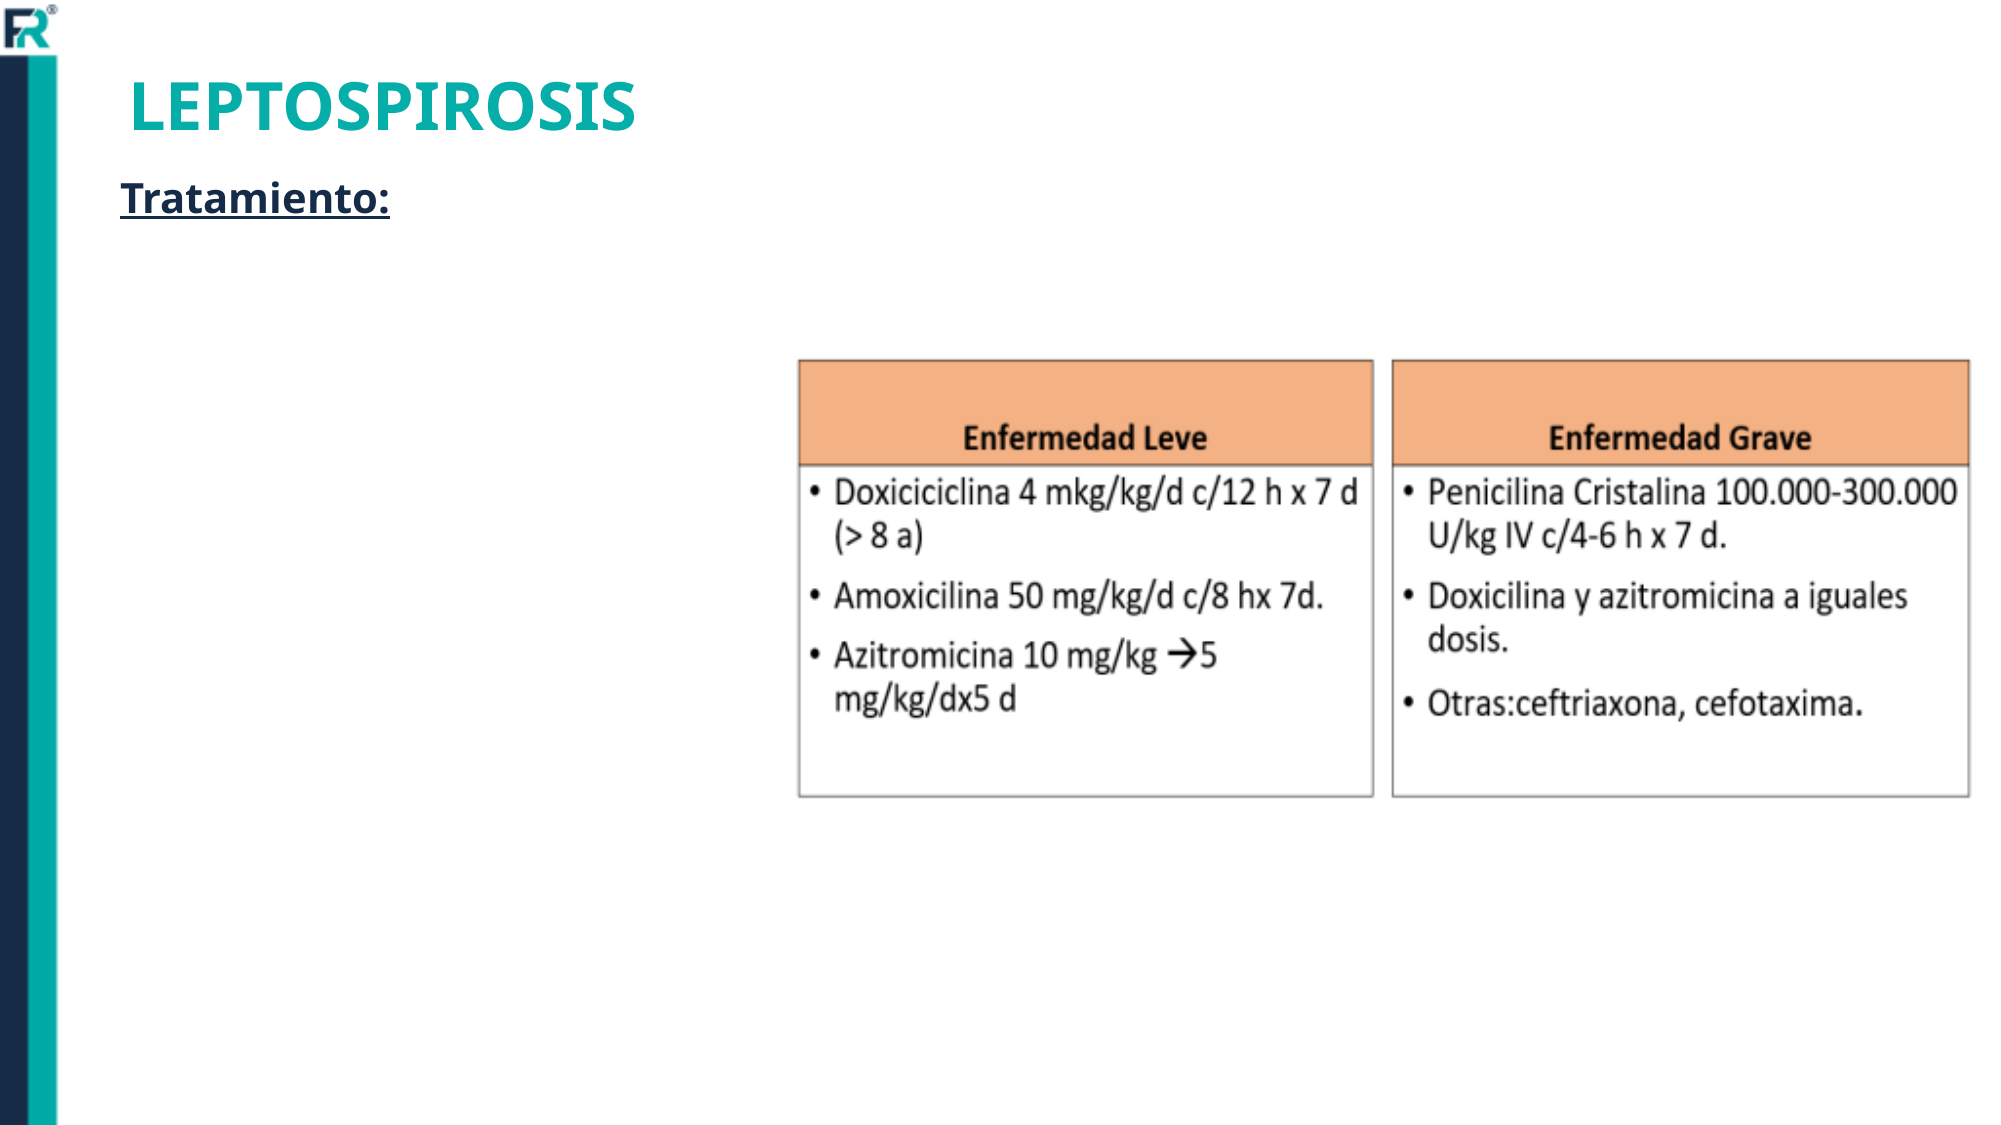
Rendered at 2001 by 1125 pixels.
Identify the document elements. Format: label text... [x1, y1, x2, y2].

picture [0, 0, 2001, 1125]
list Tratamiento: [105, 169, 553, 254]
title LEPTOSPIROSIS [0, 38, 956, 180]
